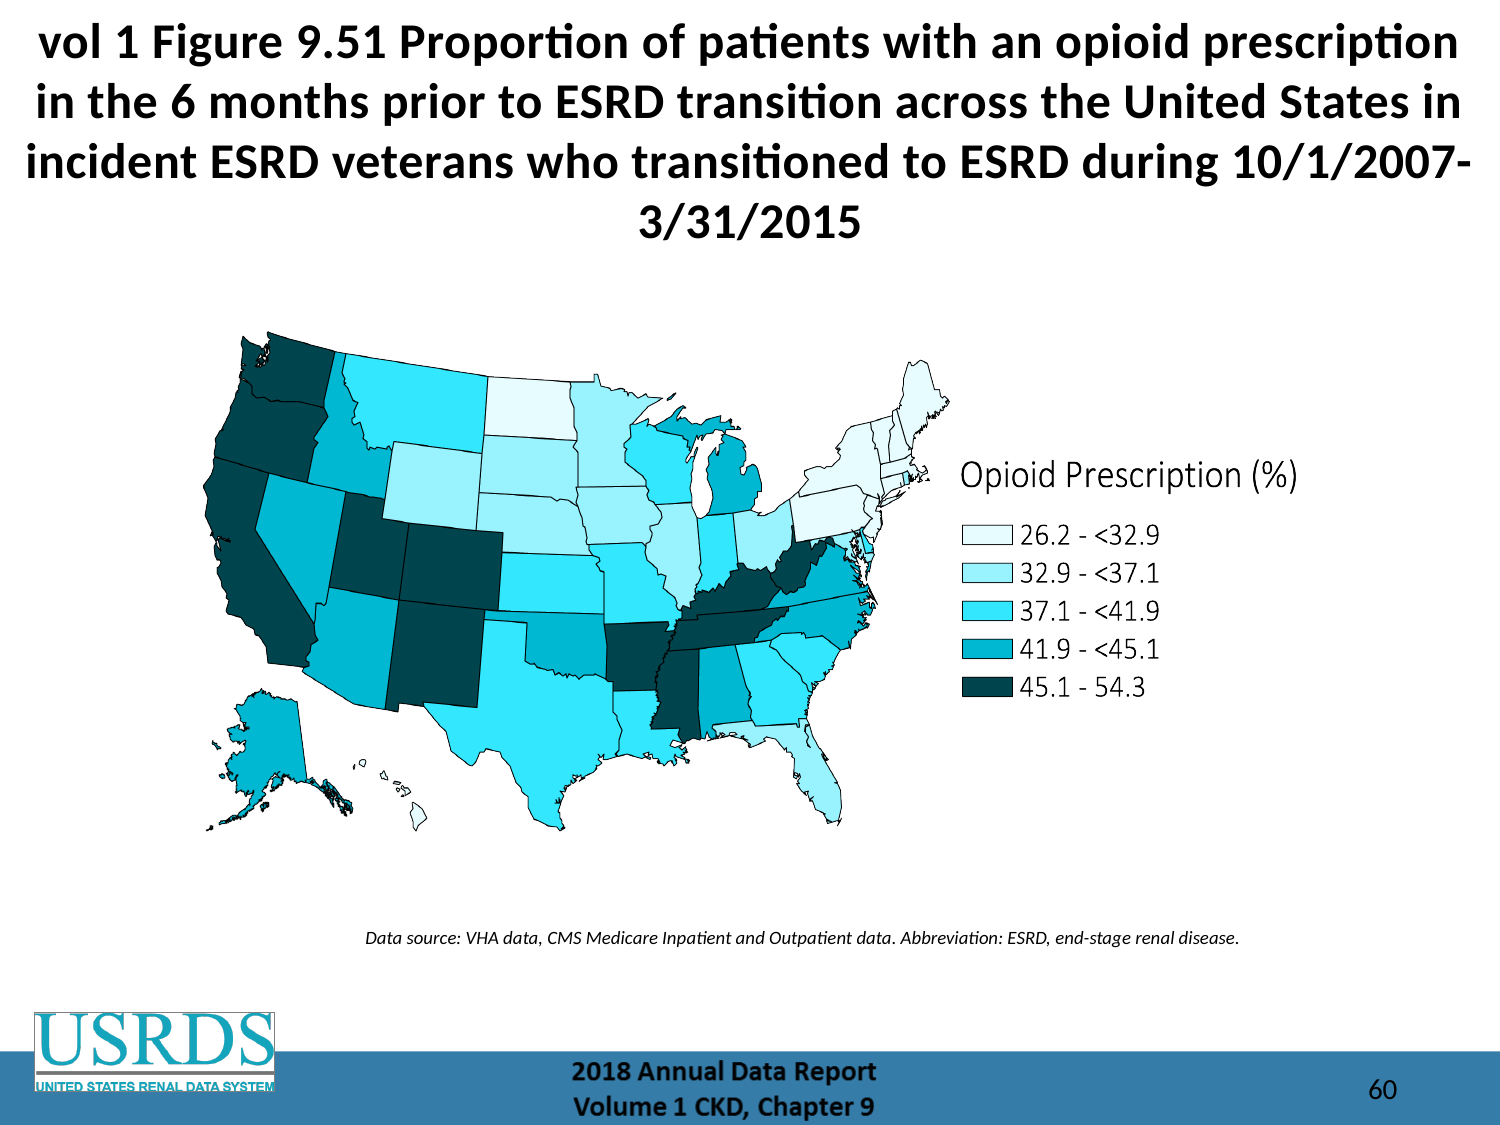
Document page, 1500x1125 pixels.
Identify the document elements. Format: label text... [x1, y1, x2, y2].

text_box vol 1 Figure 9.51 Proportion of patients with an opioid prescription in the 6 months prior to ESRD transition across the United States in incident ESRD veterans who transitioned to ESRD during 10/1/2007-3/31/2015 [0, 0, 1500, 256]
text_box Data source: VHA data, CMS Medicare Inpatient and Outpatient data. Abbreviation: ESRD, end-stage renal disease. [350, 918, 1295, 956]
picture [35, 1013, 274, 1091]
picture [468, 1043, 982, 1125]
slide_number 60 [1262, 1062, 1413, 1108]
picture [203, 331, 1297, 832]
